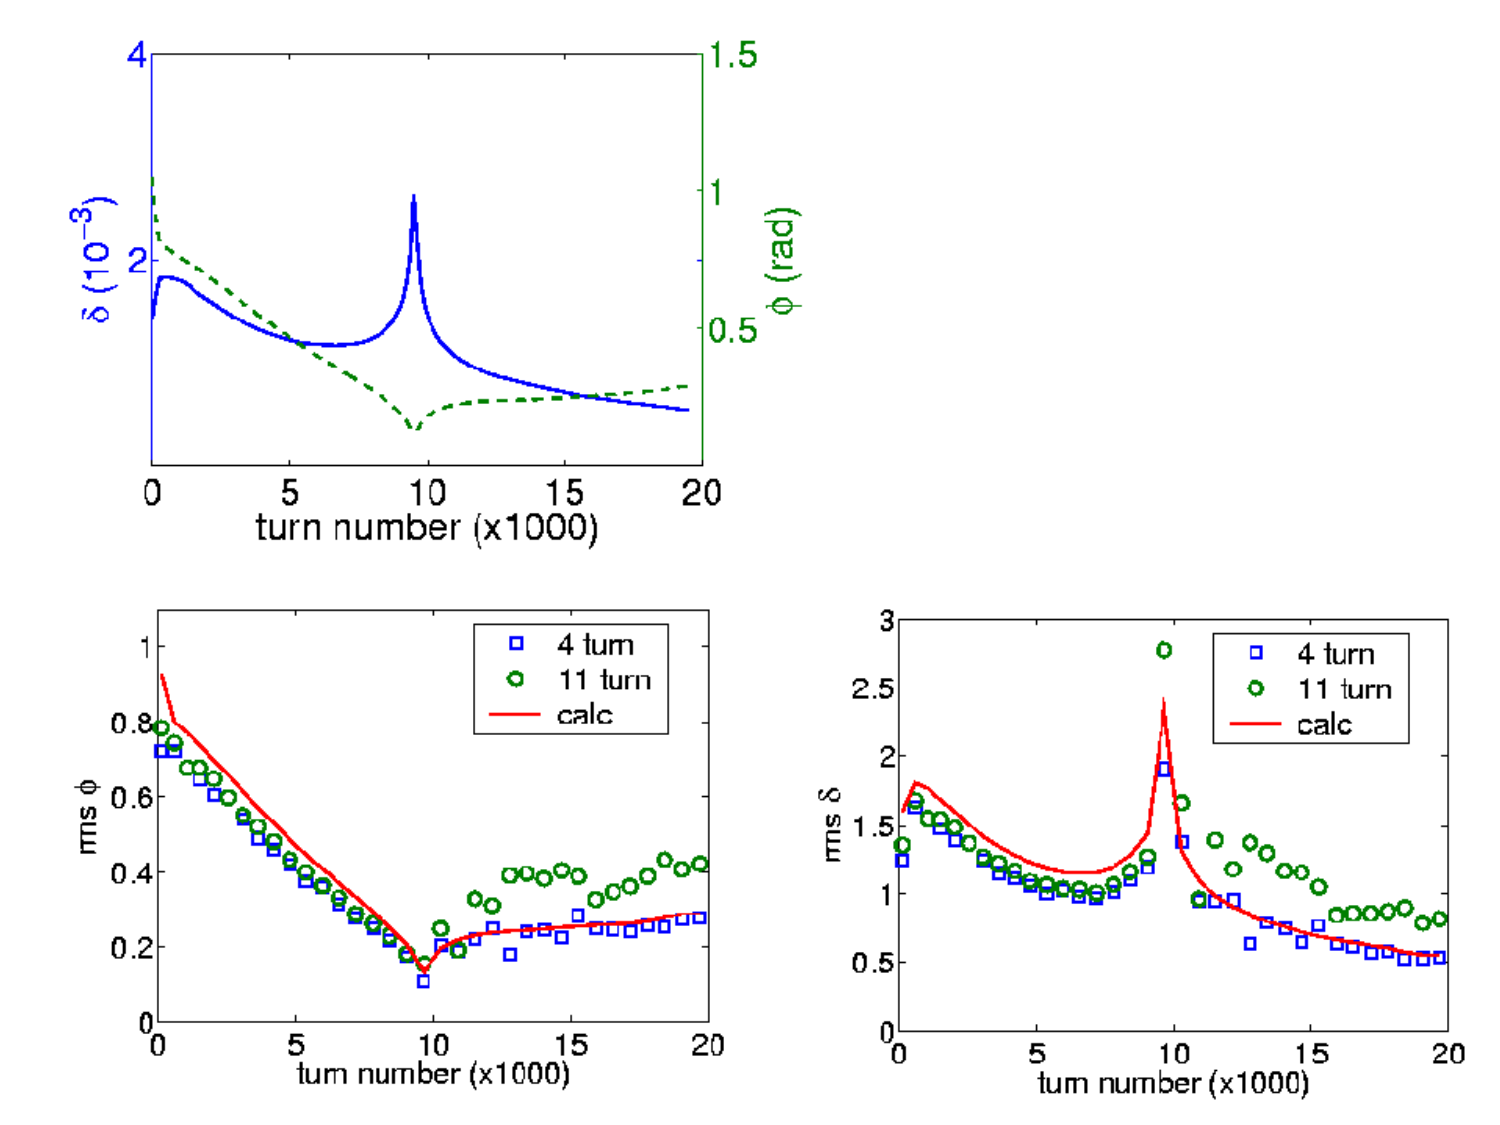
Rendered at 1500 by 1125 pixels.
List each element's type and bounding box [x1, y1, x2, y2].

picture [51, 27, 810, 562]
picture [51, 580, 760, 1106]
picture [792, 594, 1482, 1106]
